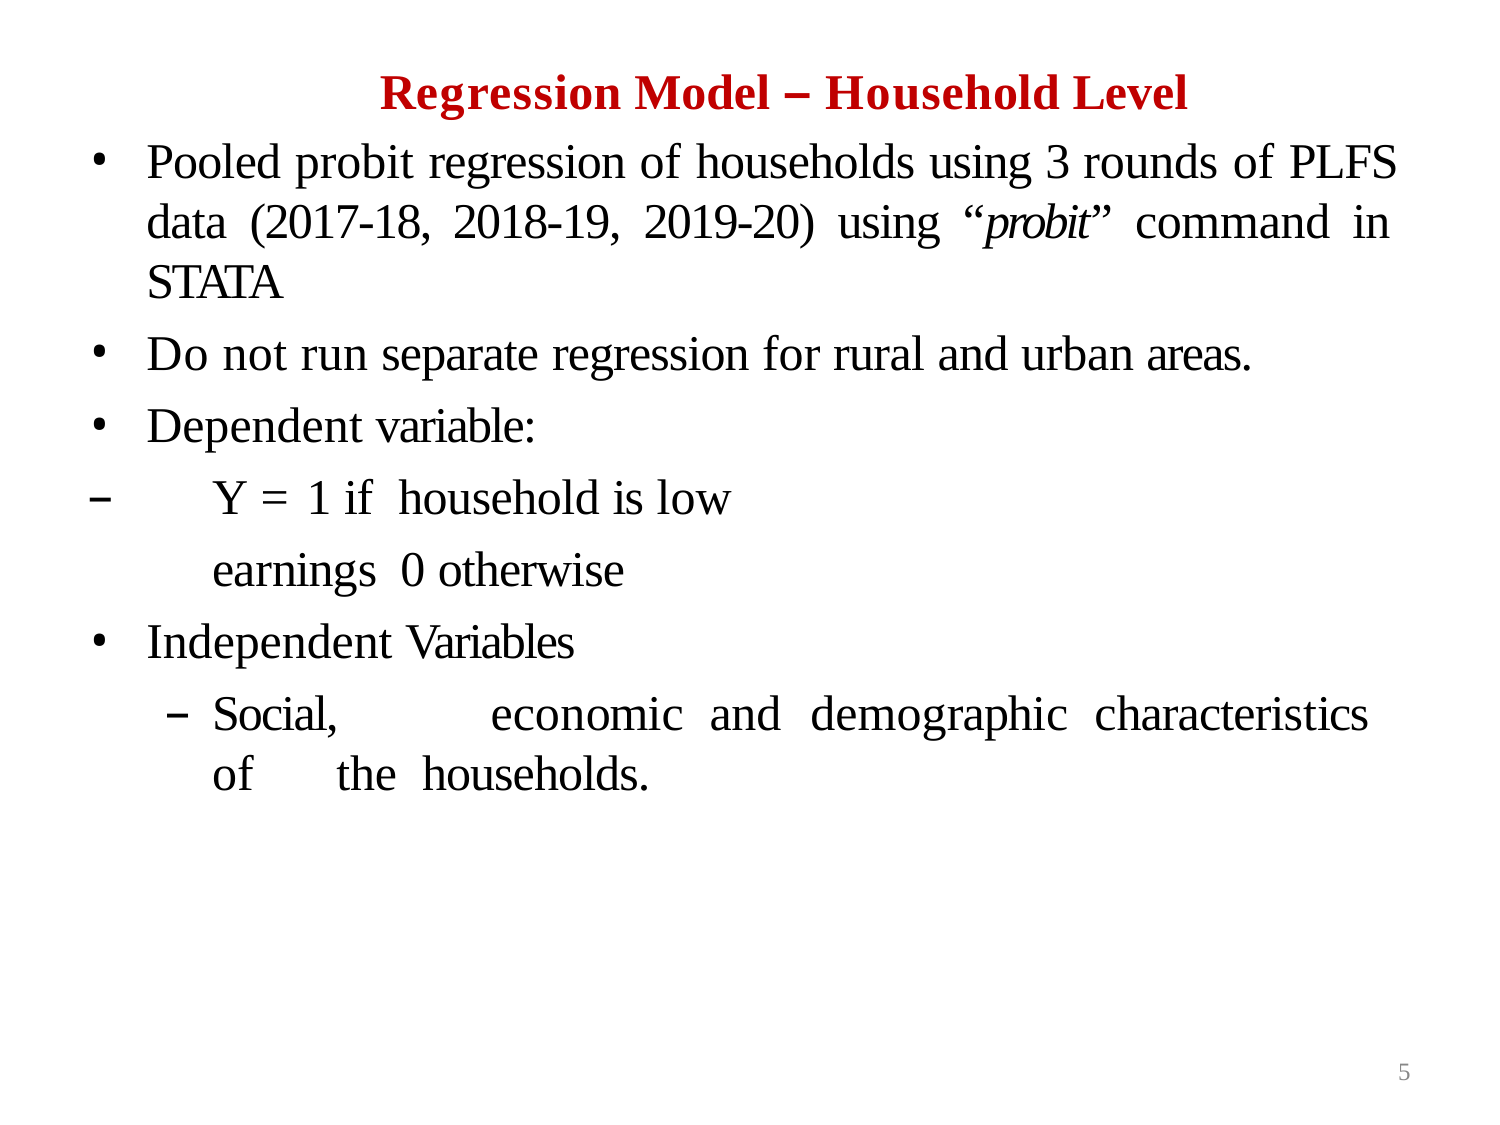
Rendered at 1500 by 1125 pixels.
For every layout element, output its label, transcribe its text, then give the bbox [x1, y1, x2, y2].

slide_number 5 [1391, 1057, 1417, 1125]
text_box Regression Model – Household Level Pooled probit regression of households using 3 rounds of PLFS data (2017-18, 2018-19, 2019-20) using “probit” command in STATA Do not run separate regression for rural and urban areas. Dependent variable: Y = 1 if household is low earnings 0 otherwise Independent Variables Social, economic and demographic characteristics of the households. [87, 48, 1413, 801]
